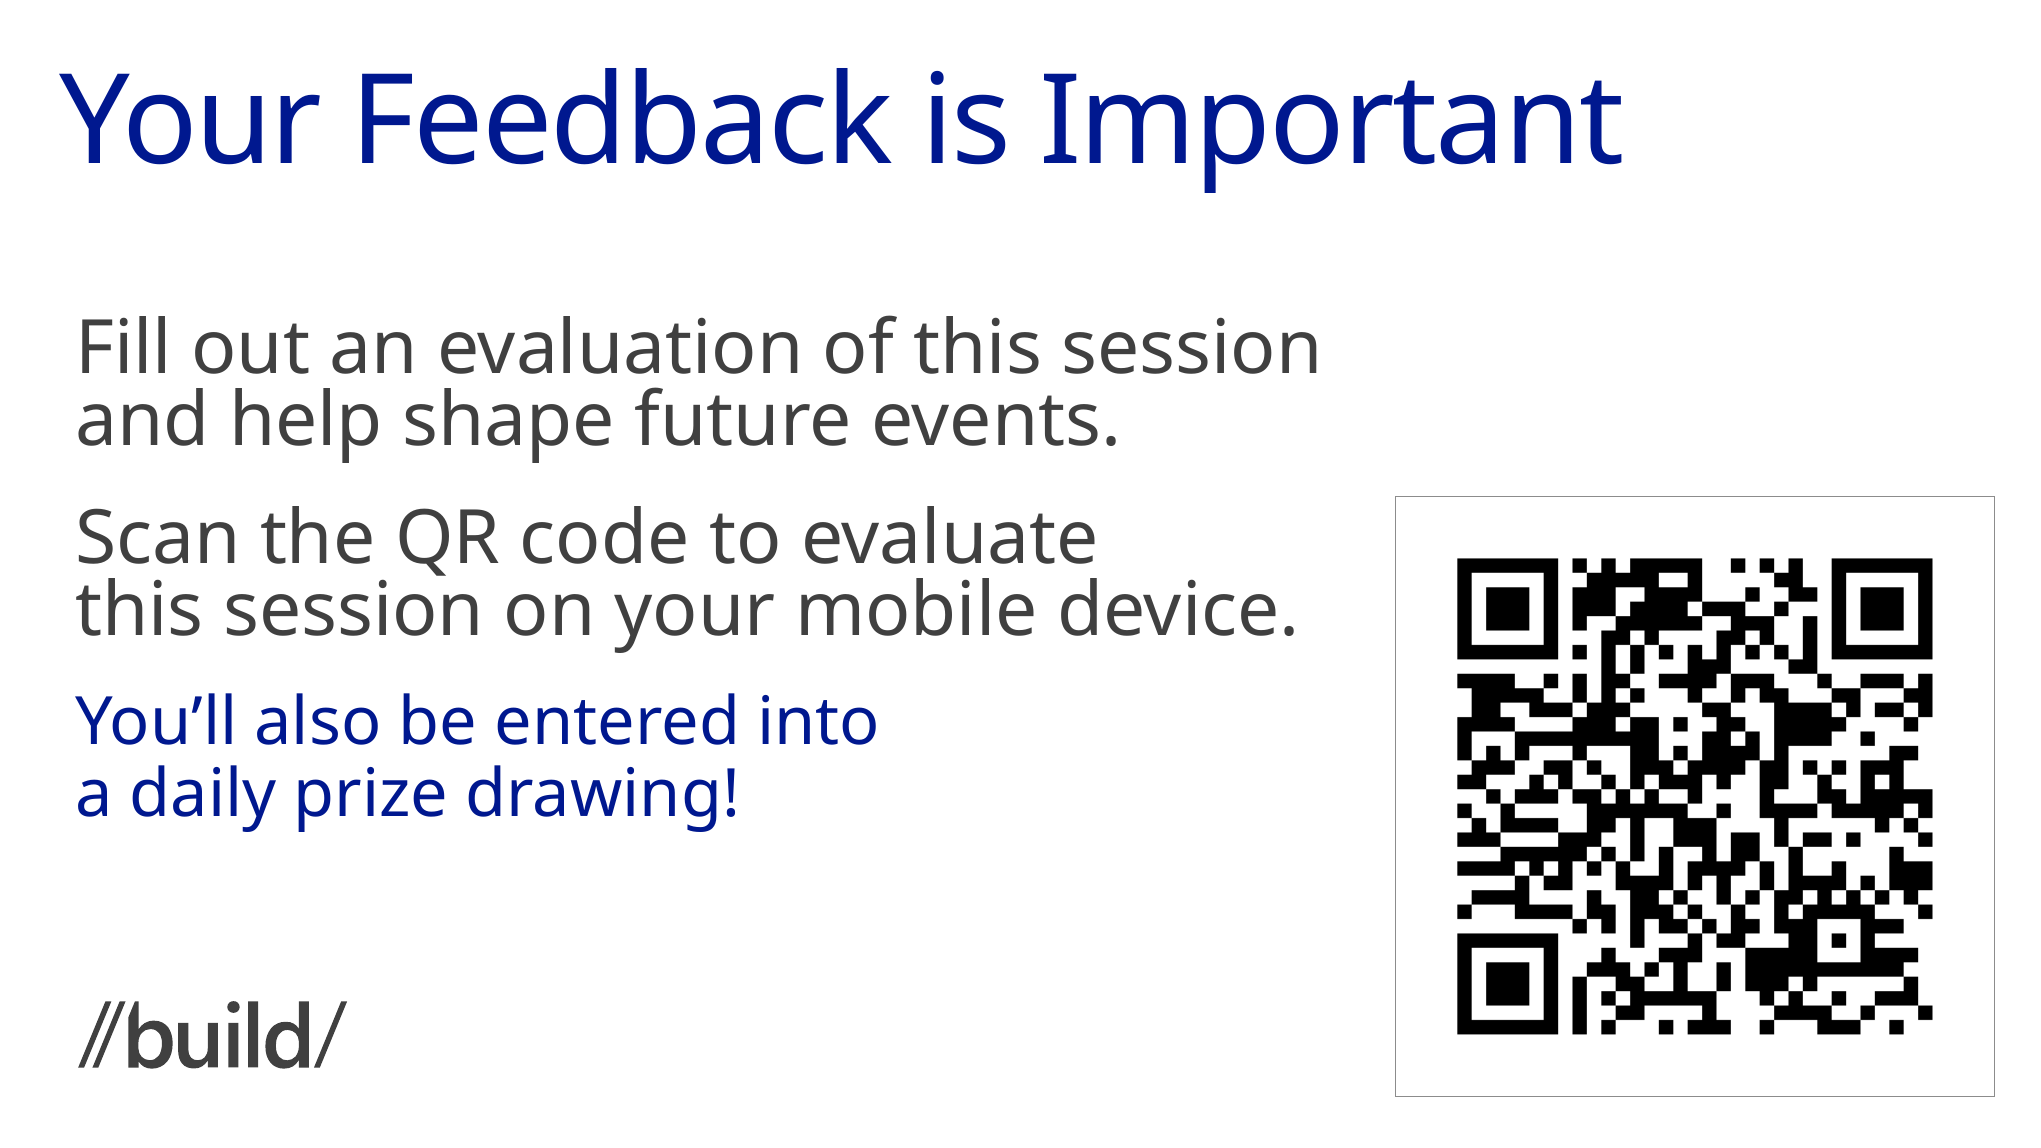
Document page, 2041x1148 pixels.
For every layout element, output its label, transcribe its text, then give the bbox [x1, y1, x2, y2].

text_box [92, 1001, 126, 1068]
text_box [78, 1001, 112, 1068]
text_box [265, 1001, 309, 1069]
text_box [227, 1001, 240, 1013]
text_box Fill out an evaluation of this session and help shape future events. Scan the QR code to evaluate this session on your mobile device. You’ll also be entered into a daily prize drawing! [45, 291, 1995, 649]
text_box [248, 1001, 259, 1068]
text_box [178, 1022, 218, 1069]
picture [1394, 496, 1996, 1097]
text_box [313, 1001, 348, 1068]
text_box Your Feedback is Important [45, 48, 1996, 199]
text_box [228, 1022, 239, 1068]
text_box [128, 1001, 173, 1069]
